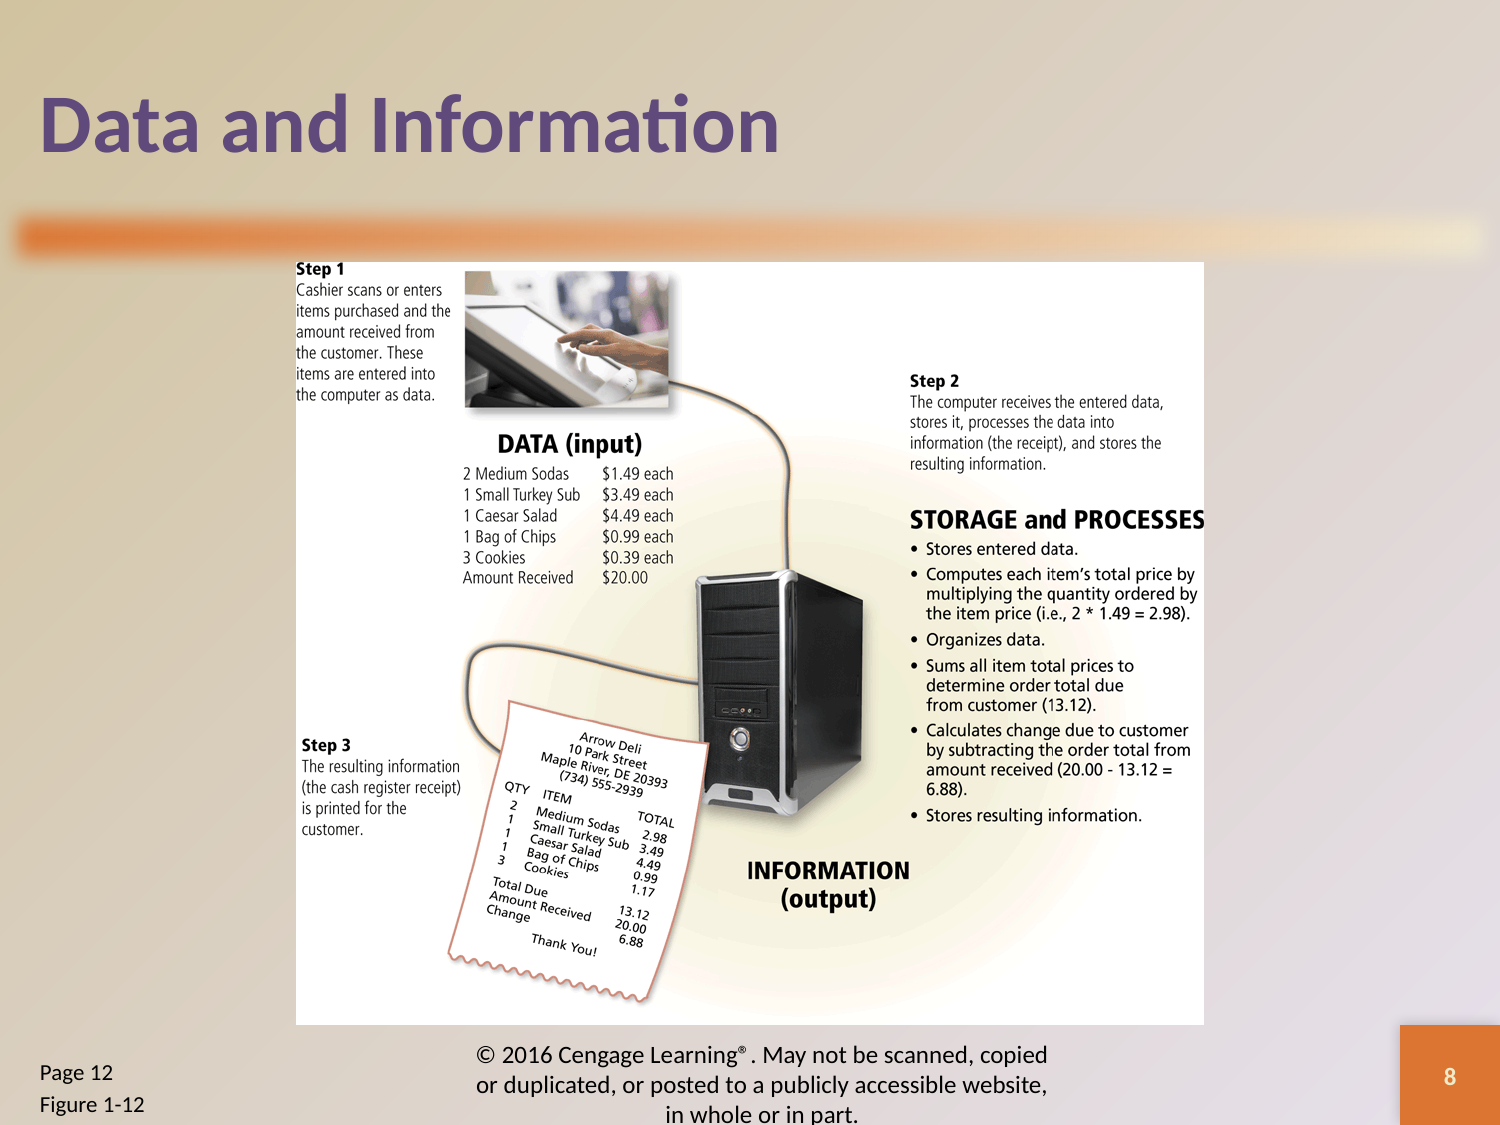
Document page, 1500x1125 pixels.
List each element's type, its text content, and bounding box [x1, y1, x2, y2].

list Page 12 Figure 1-12 [24, 1050, 300, 1125]
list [295, 262, 1204, 1026]
footer © 2016 Cengage Learning®. May not be scanned, copied or duplicated, or posted to a publicly accessible website, in whole or in part. [450, 1042, 1075, 1125]
title Data and Information [24, 24, 1475, 213]
